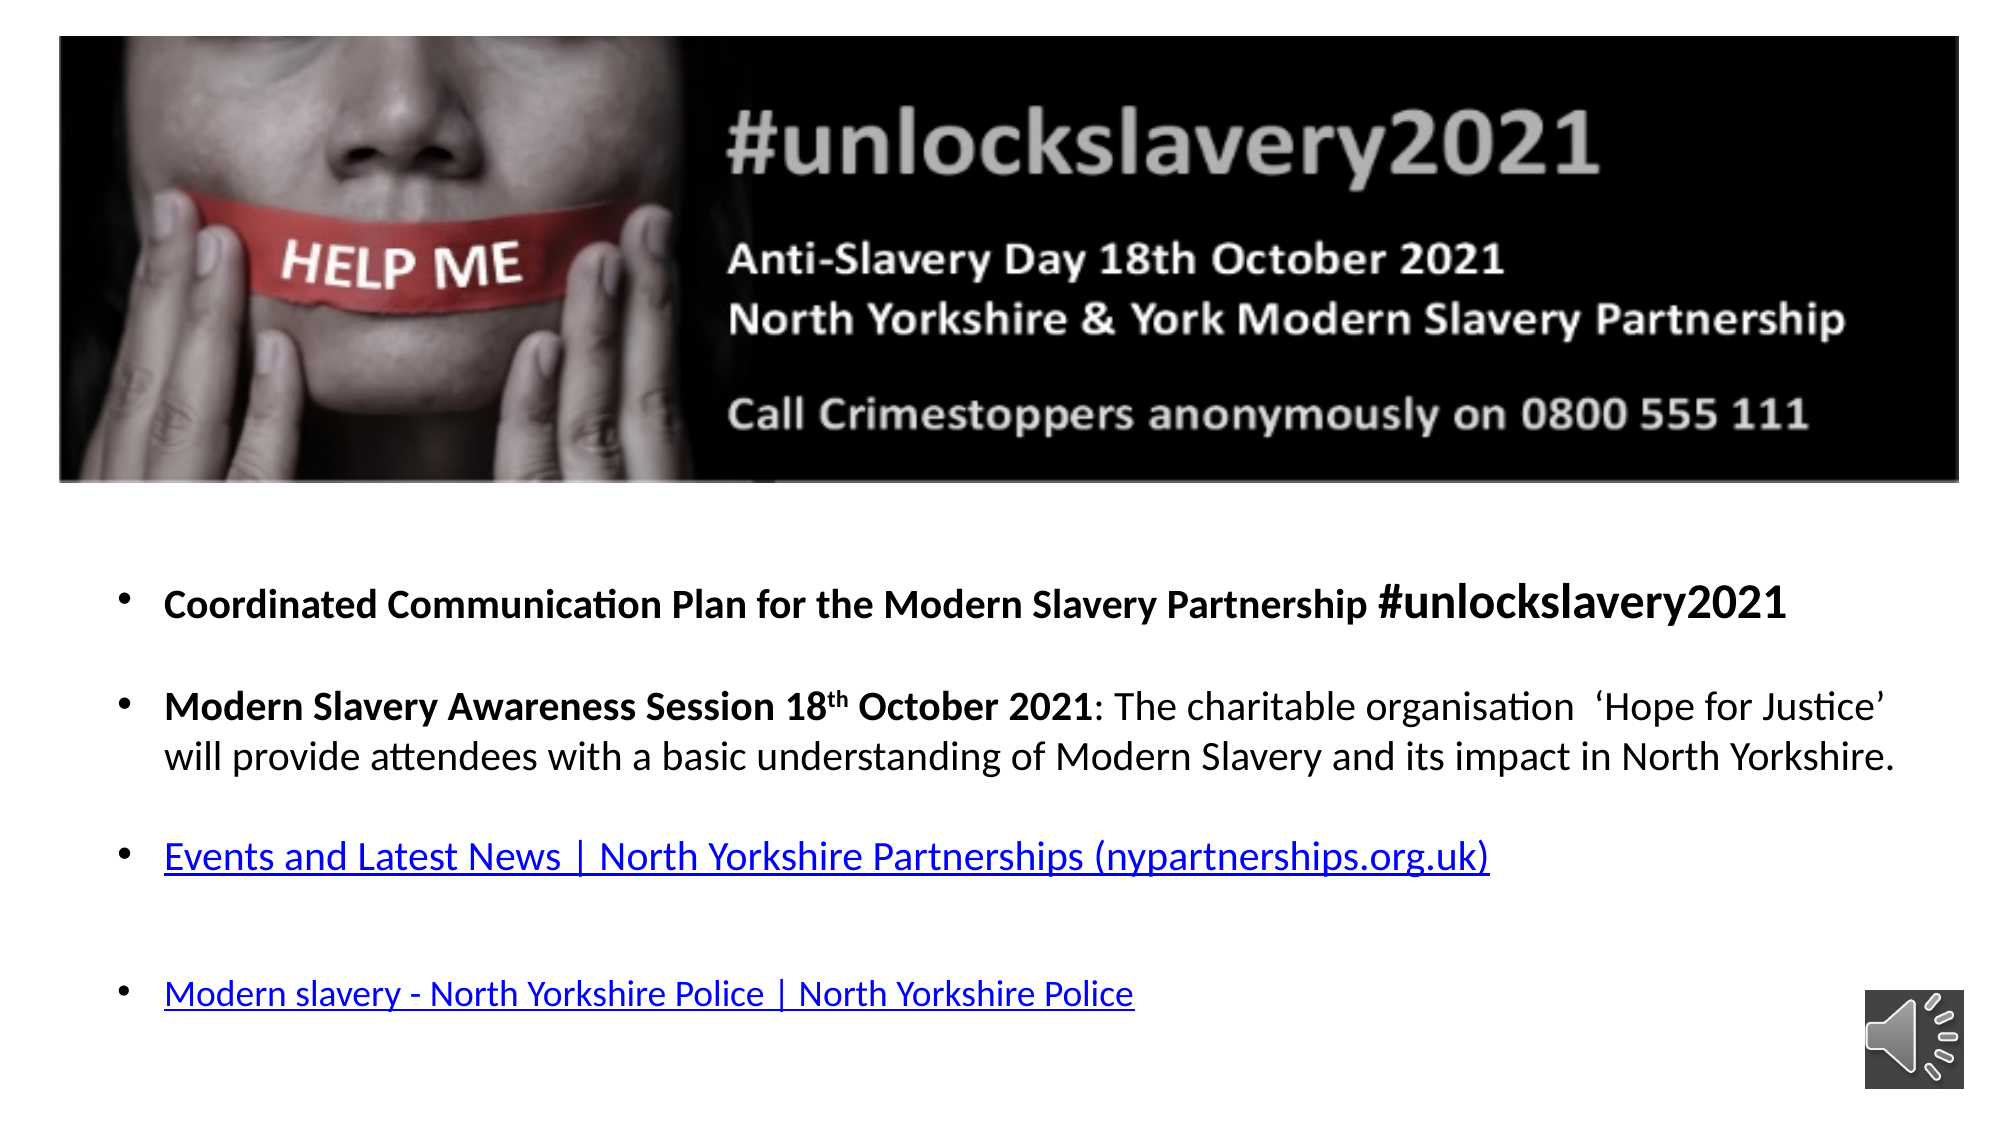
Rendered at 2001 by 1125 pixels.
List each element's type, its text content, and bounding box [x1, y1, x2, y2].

picture [59, 36, 1959, 483]
picture [1864, 989, 1965, 1090]
text_box Coordinated Communication Plan for the Modern Slavery Partnership #unlockslavery2021 Modern Slavery Awareness Session 18th October 2021: The charitable organisation ‘Hope for Justice’ will provide attendees with a basic understanding of Modern Slavery and its impact in North Yorkshire. Events and Latest News | North Yorkshire Partnerships (nypartnerships.org.uk) Modern slavery - North Yorkshire Police | North Yorkshire Police [102, 561, 1916, 1066]
